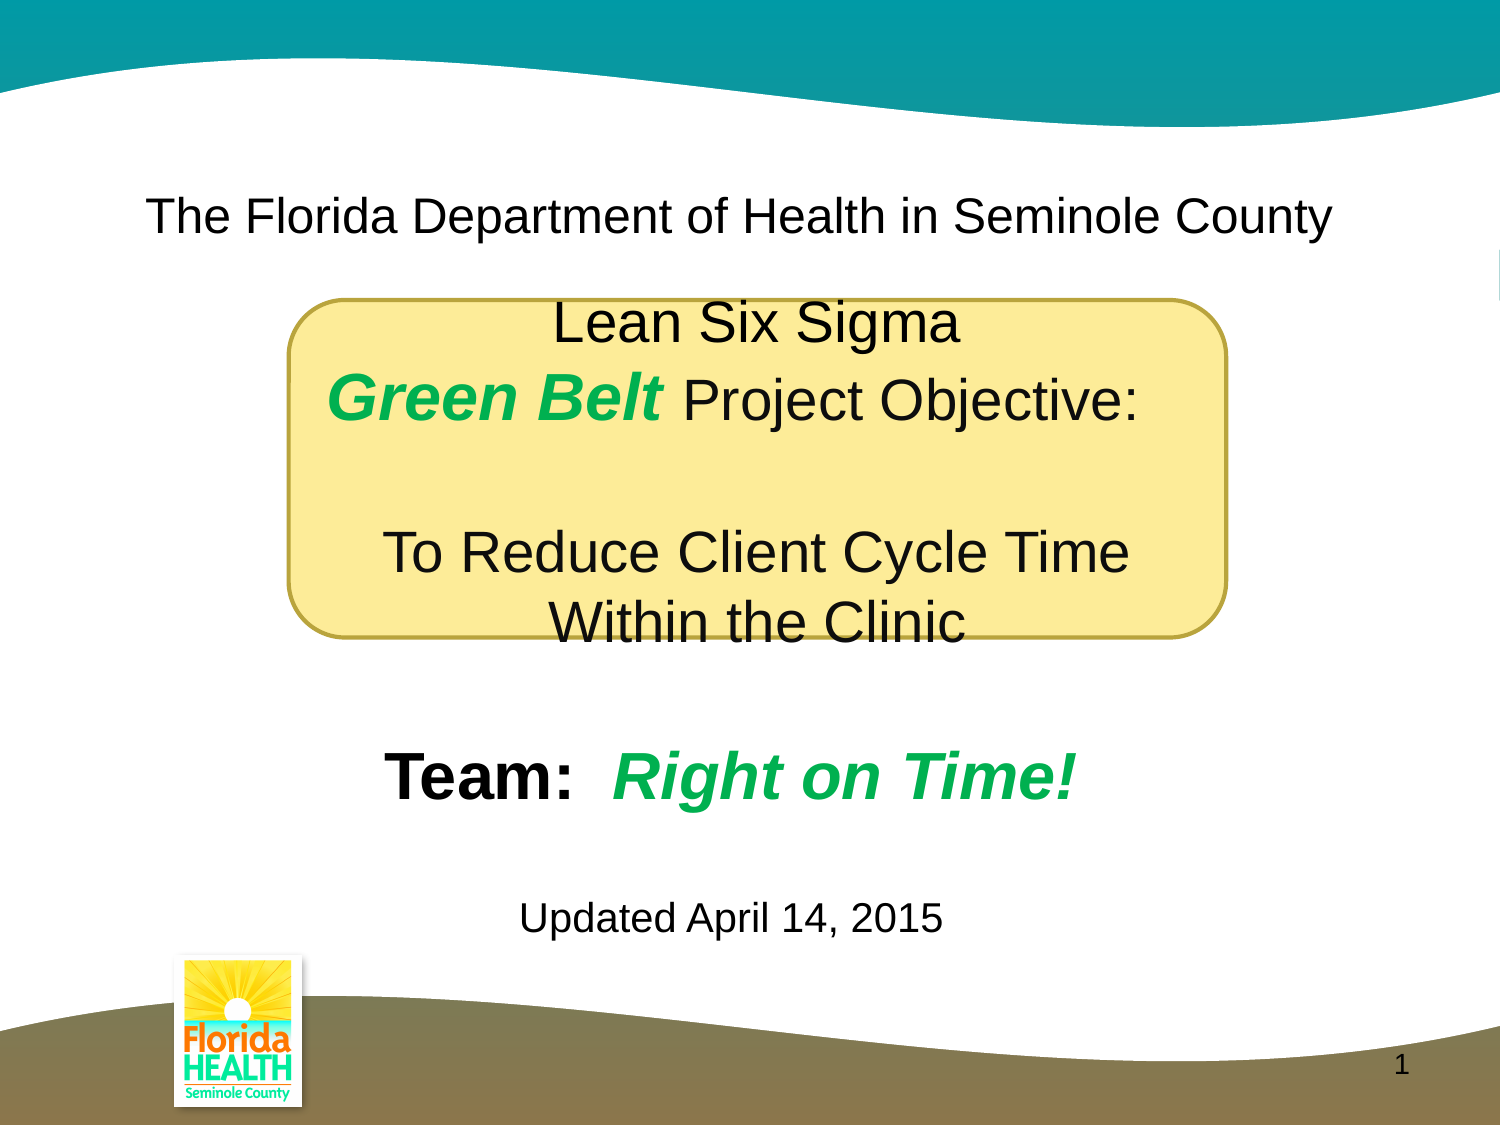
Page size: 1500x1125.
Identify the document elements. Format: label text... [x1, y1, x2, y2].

text_box The Florida Department of Health in Seminole County [58, 175, 1421, 251]
picture [174, 963, 302, 1107]
subtitle Team: Right on Time! Updated April 14, 2015 [62, 724, 1401, 963]
slide_number 1 [1074, 1037, 1425, 1103]
text_box Lean Six Sigma Green Belt Project Objective: To Reduce Client Cycle Time Within the Clinic [286, 297, 1229, 640]
